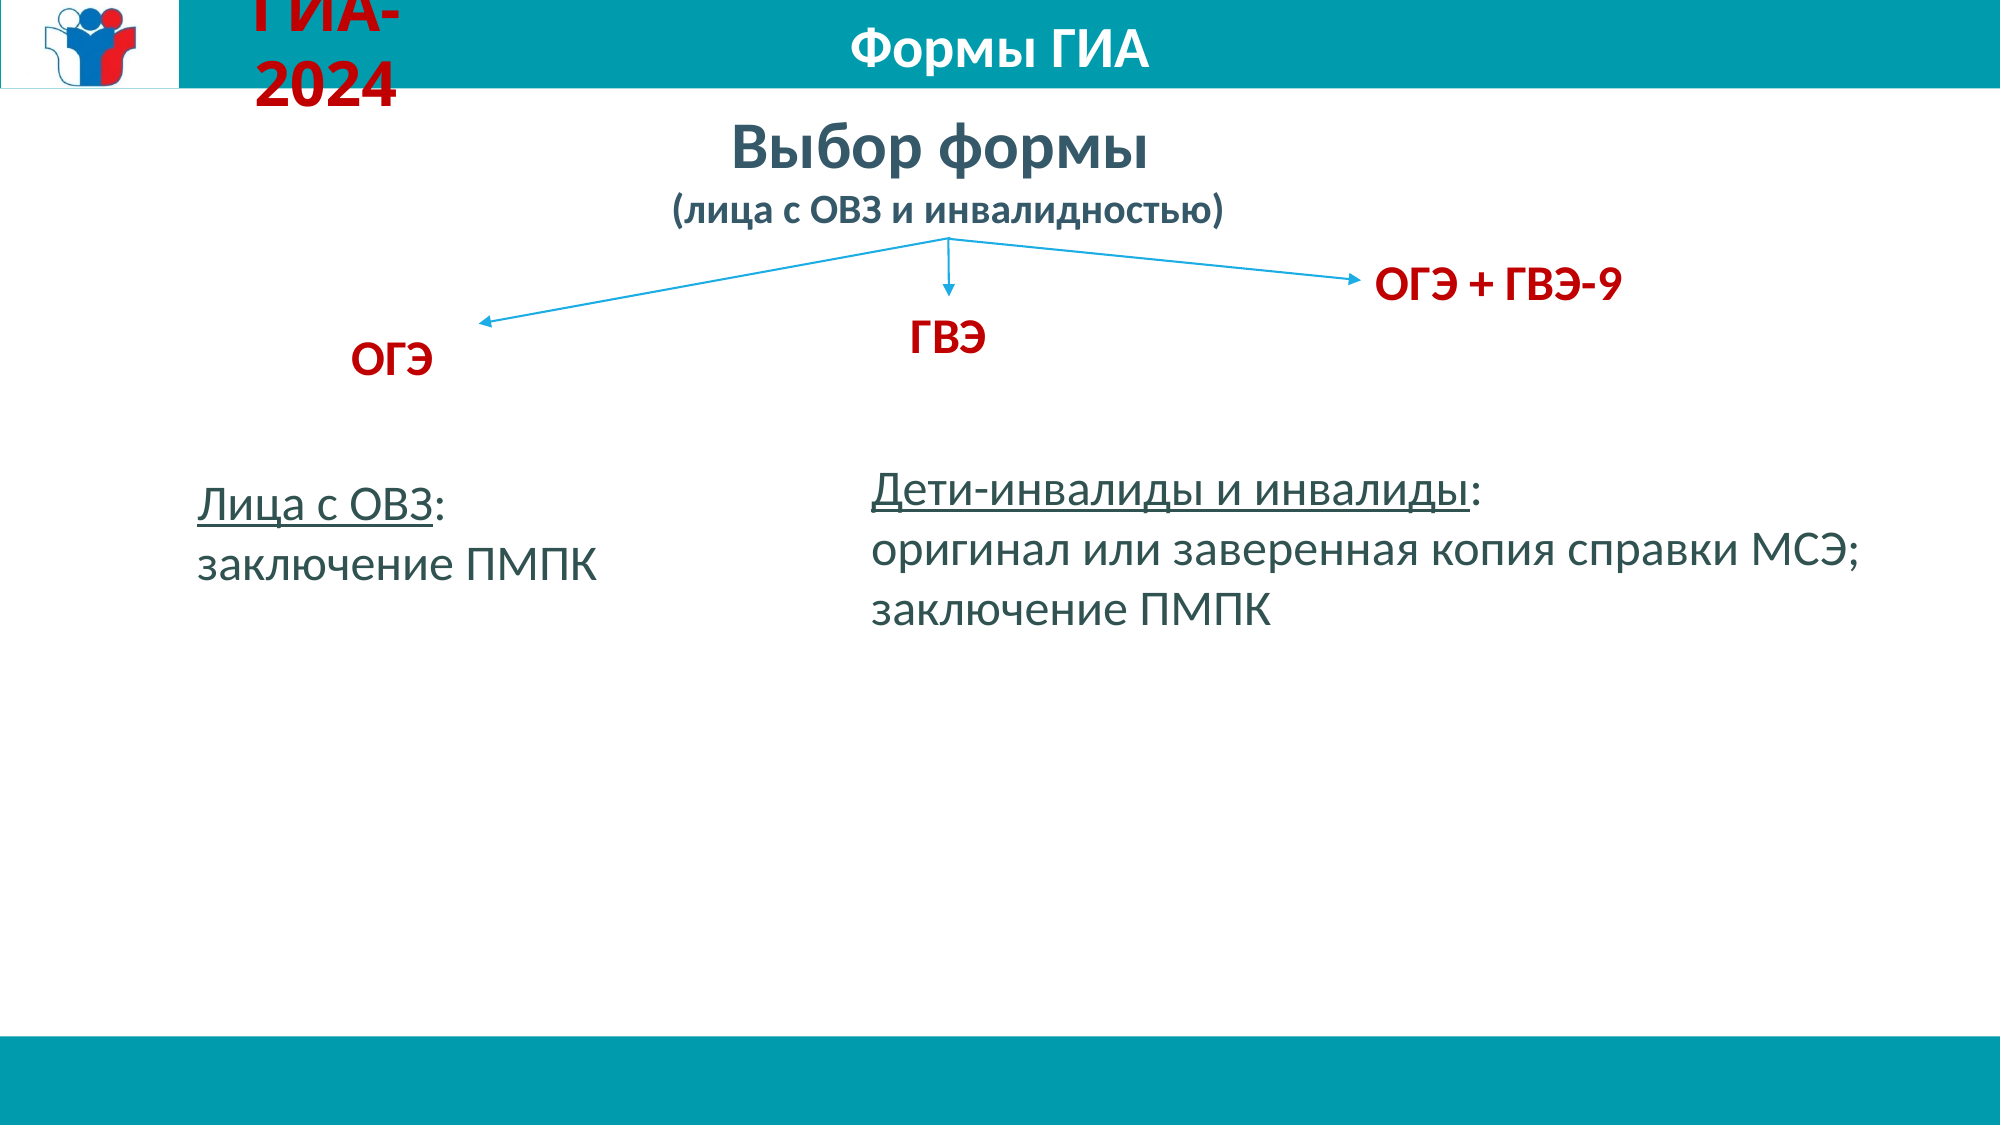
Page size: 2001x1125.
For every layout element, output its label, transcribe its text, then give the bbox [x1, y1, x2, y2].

text_box Дети-инвалиды и инвалиды: оригинал или заверенная копия справки МСЭ; заключение ПМПК [856, 447, 1911, 643]
text_box [0, 1035, 2000, 1125]
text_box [958, 239, 1362, 282]
text_box ОГЭ + ГВЭ-9 [1361, 242, 1701, 318]
text_box Лица с ОВЗ: заключение ПМПК [182, 462, 715, 598]
text_box Формы ГИА [186, 0, 2000, 90]
picture [0, 0, 179, 88]
text_box ГИА-2024 [186, 0, 473, 88]
text_box ОГЭ [336, 258, 477, 453]
text_box ГВЭ [888, 296, 1010, 372]
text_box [478, 237, 951, 325]
text_box Выбор формы (лица с ОВЗ и инвалидностью) [590, 94, 1307, 237]
